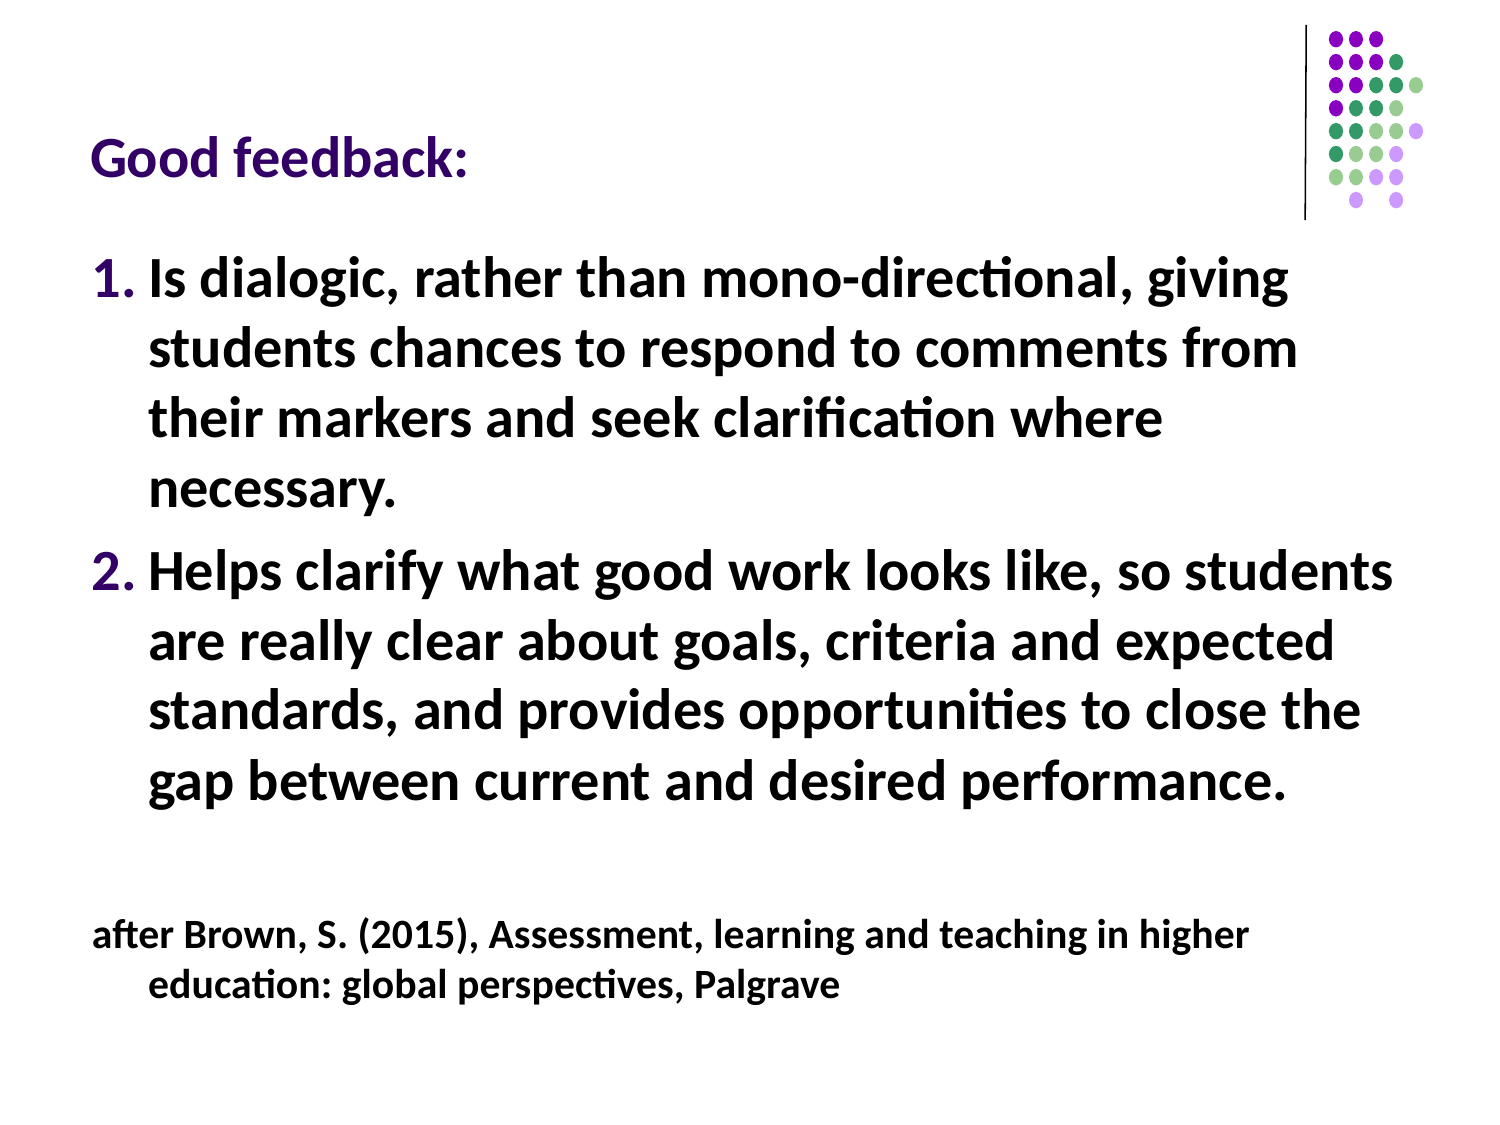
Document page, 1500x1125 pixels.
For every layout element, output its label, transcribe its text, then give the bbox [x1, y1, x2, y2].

title Good feedback: [74, 19, 1313, 197]
list Is dialogic, rather than mono-directional, giving students chances to respond to comments from their markers and seek clarification where necessary. Helps clarify what good work looks like, so students are really clear about goals, criteria and expected standards, and provides opportunities to close the gap between current and desired performance. after Brown, S. (2015), Assessment, learning and teaching in higher education: global perspectives, Palgrave [76, 231, 1428, 1018]
